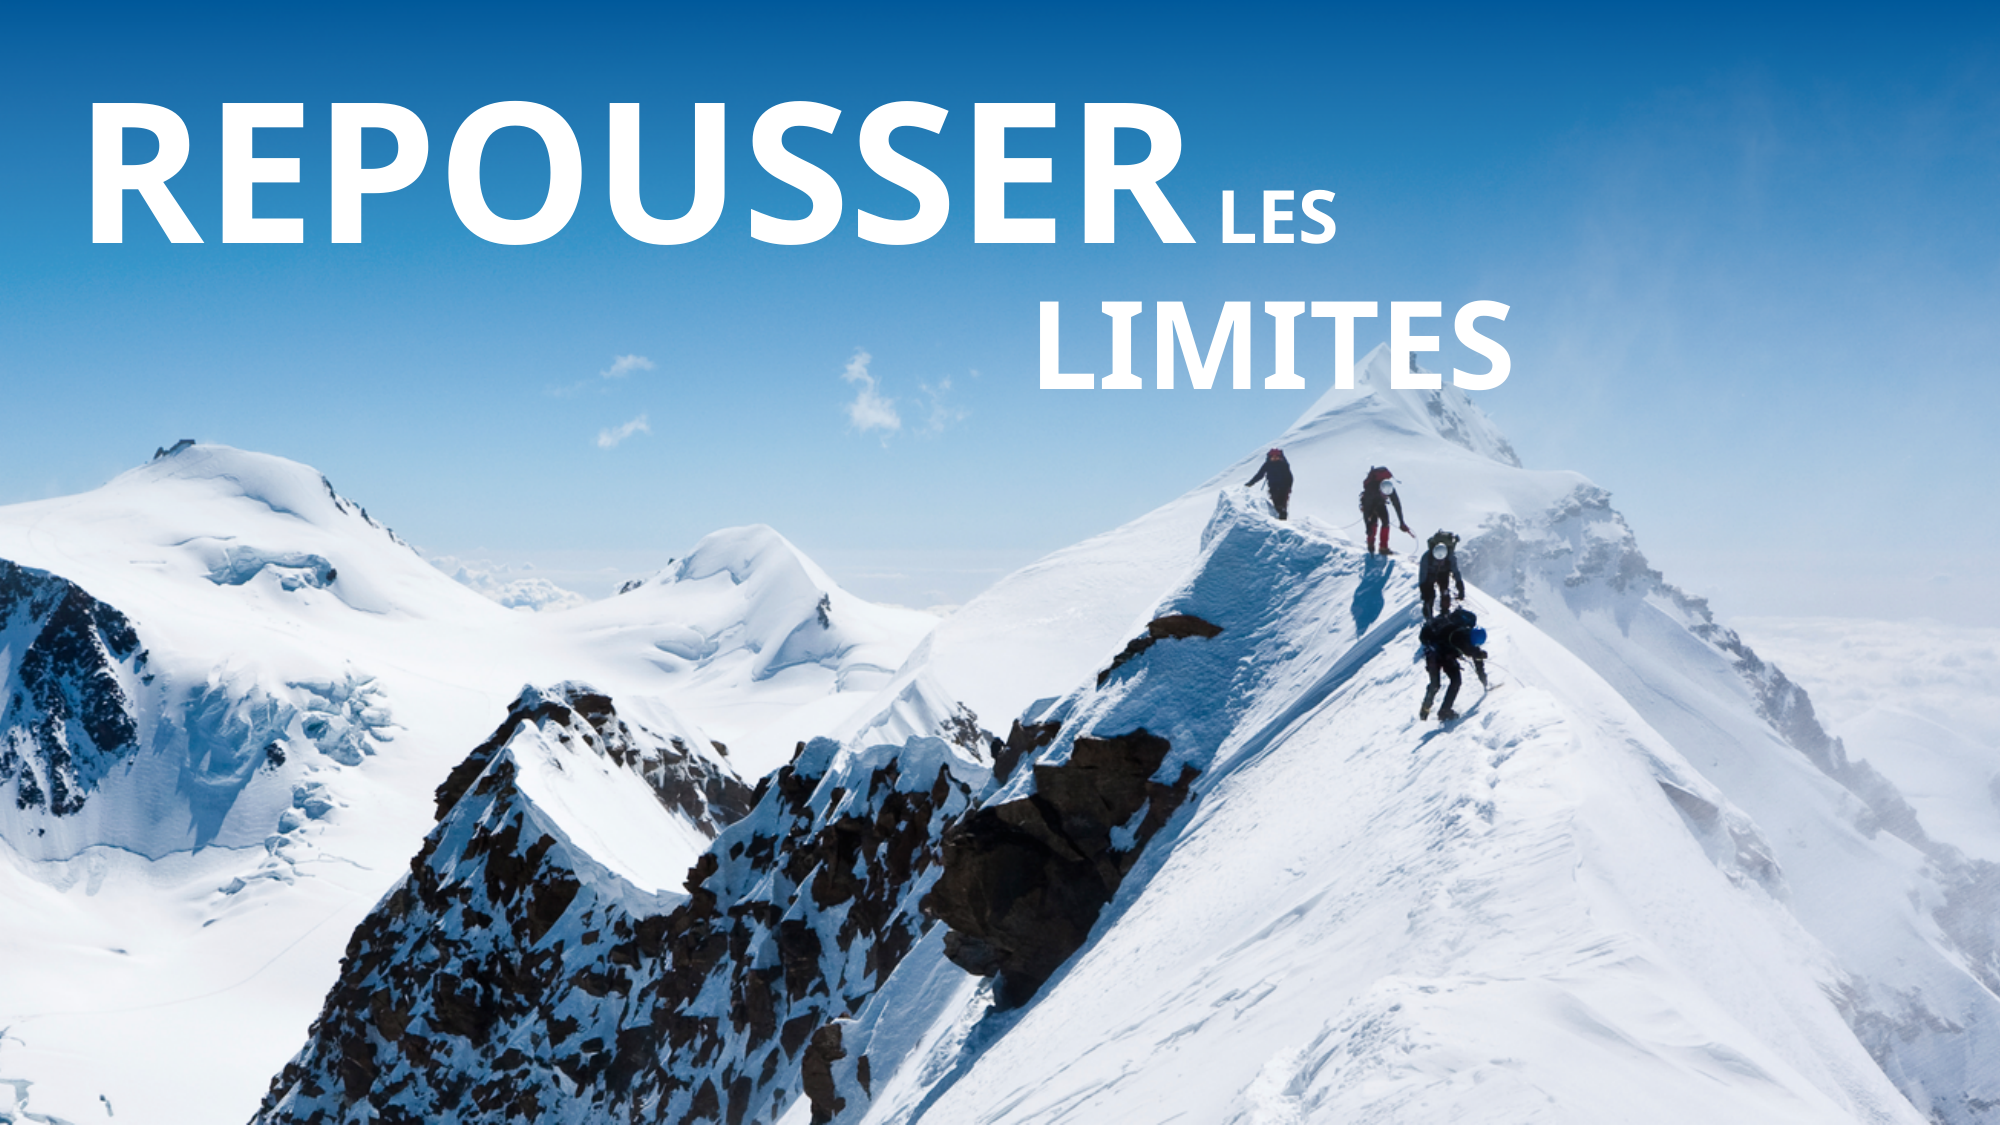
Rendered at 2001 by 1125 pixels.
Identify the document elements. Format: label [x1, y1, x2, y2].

text_box [69, 40, 1522, 424]
picture [0, 0, 2000, 1125]
